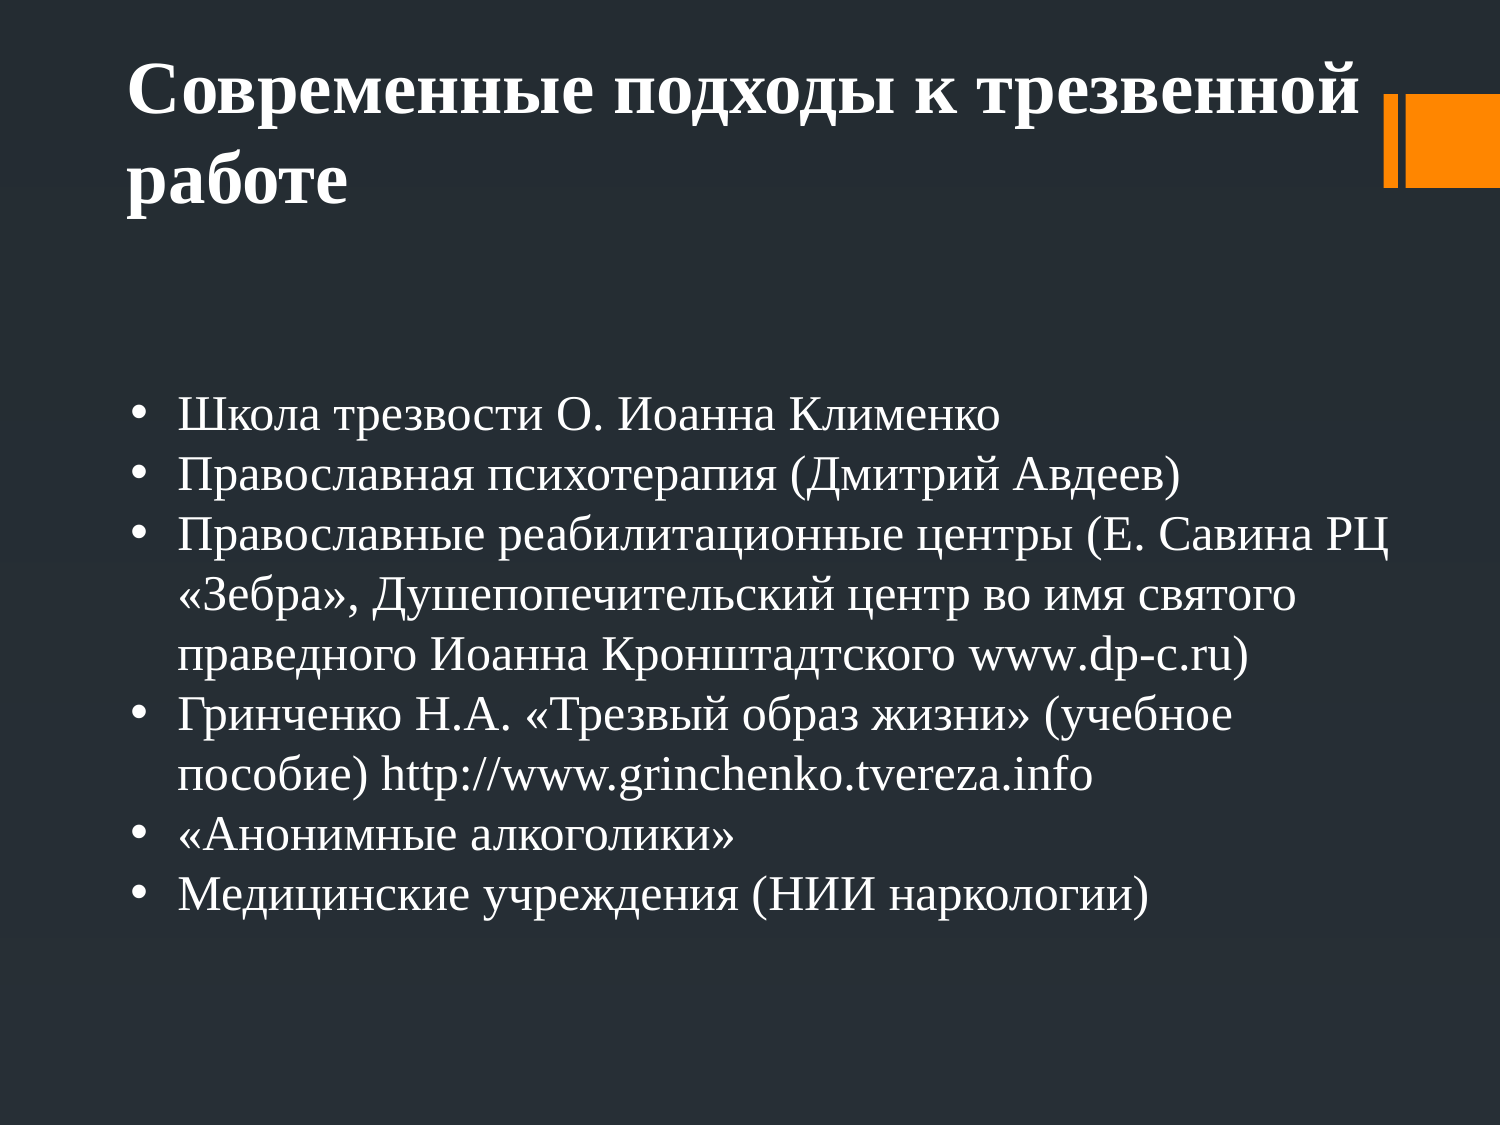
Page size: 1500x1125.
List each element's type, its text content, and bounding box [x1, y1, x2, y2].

text_box Современные подходы к трезвенной работе [112, 30, 1400, 226]
text_box Школа трезвости О. Иоанна Клименко Православная психотерапия (Дмитрий Авдеев) Православные реабилитационные центры (Е. Савина РЦ «Зебра», Душепопечительский центр во имя святого праведного Иоанна Кронштадтского www.dp-c.ru) Гринченко Н.А. «Трезвый образ жизни» (учебное пособие) http://www.grinchenko.tvereza.info «Анонимные алкоголики» Медицинские учреждения (НИИ наркологии) [115, 373, 1451, 929]
